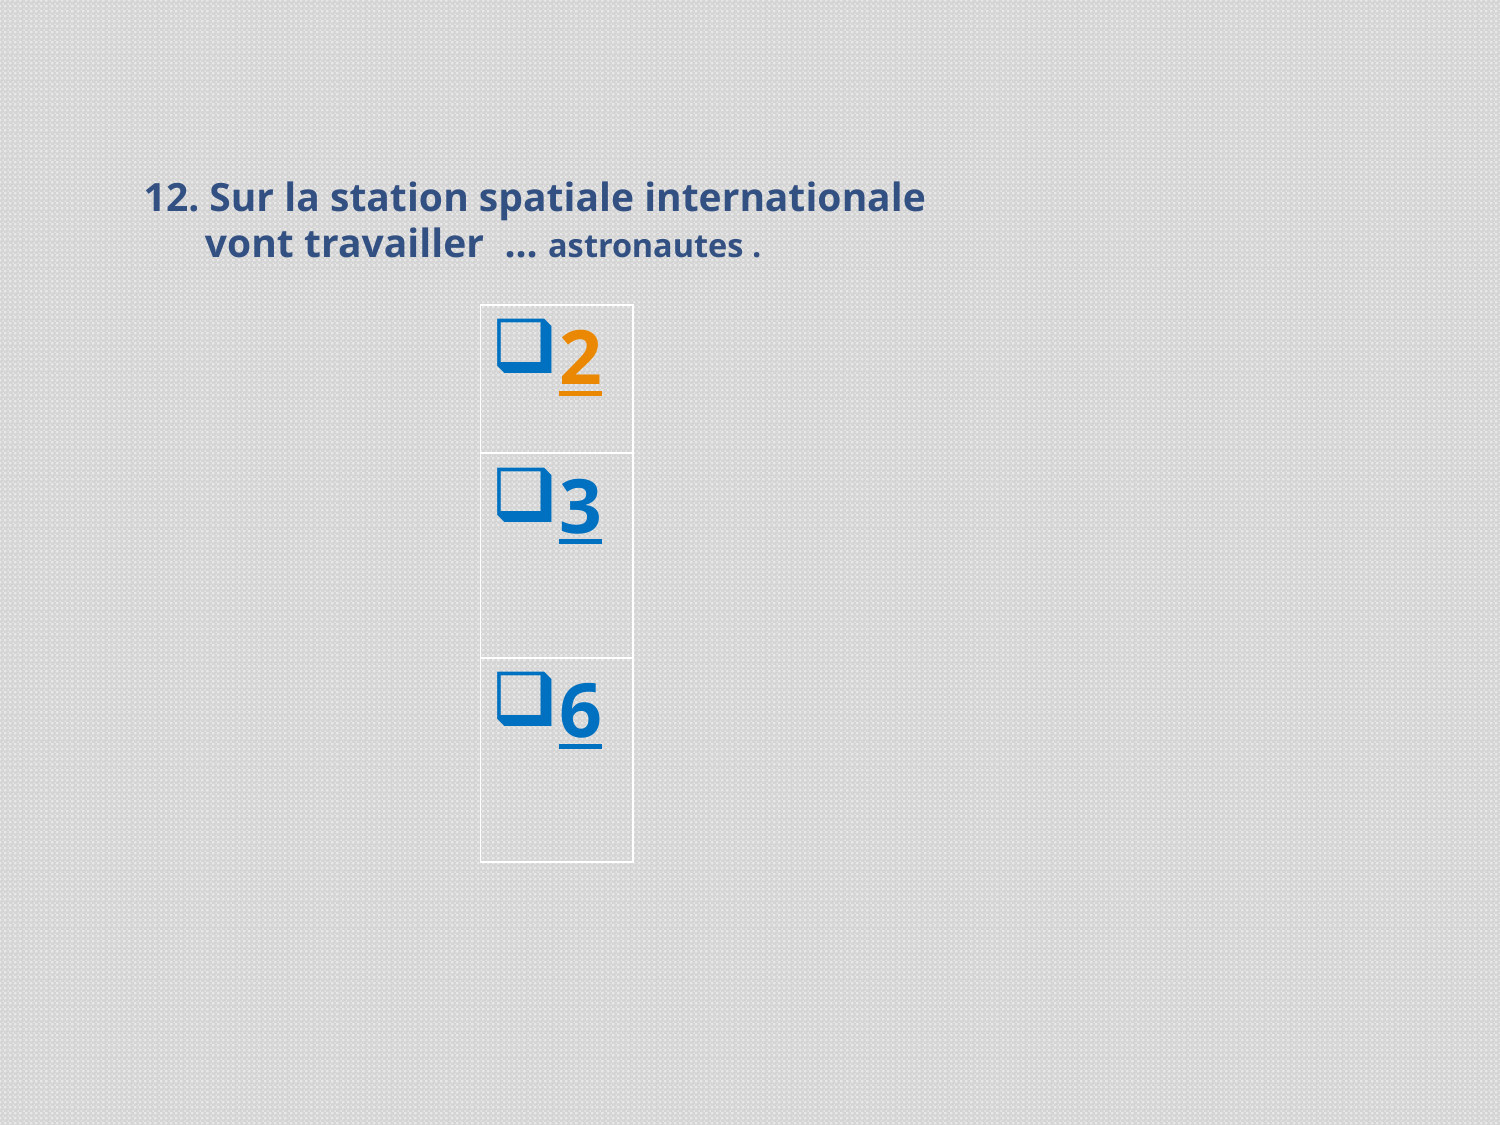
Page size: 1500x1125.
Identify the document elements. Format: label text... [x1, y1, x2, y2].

table_cell 3 [481, 454, 632, 657]
table_header 2 [481, 306, 632, 452]
table_cell 6 [481, 659, 632, 861]
title 12. Sur la station spatiale internationale vont travailler ... astronautes . [128, 164, 1294, 274]
